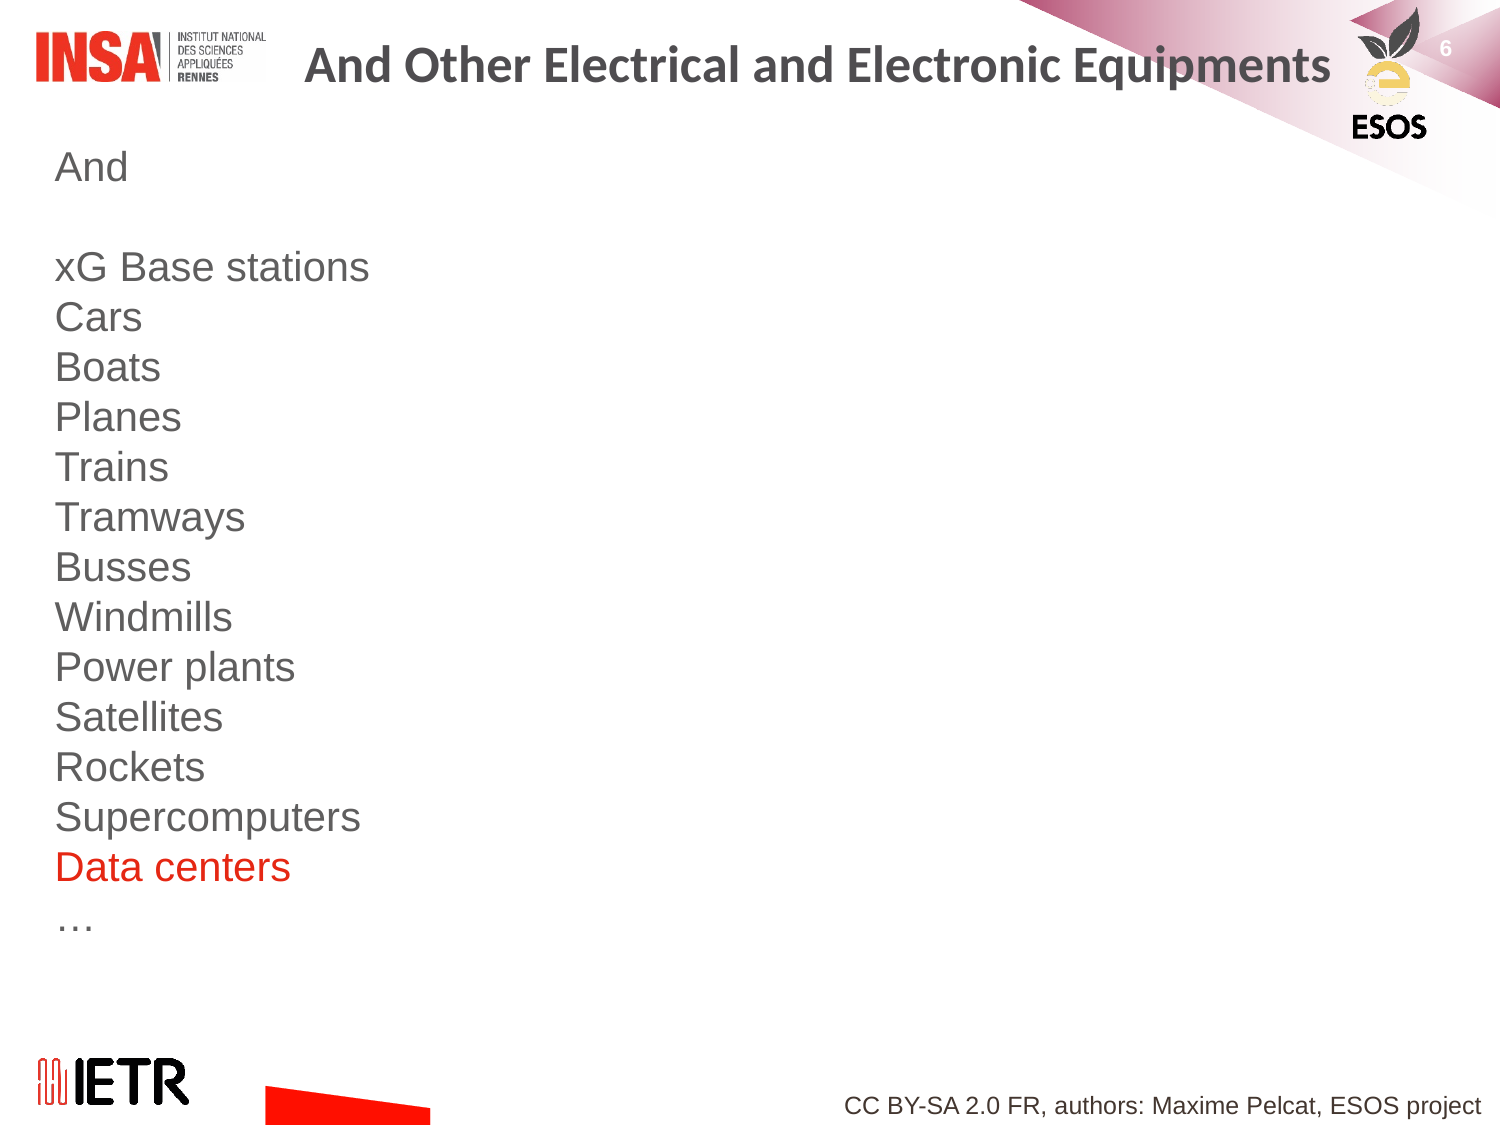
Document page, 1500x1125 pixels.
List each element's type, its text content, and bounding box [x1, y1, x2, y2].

title And Other Electrical and Electronic Equipments [289, 15, 1350, 109]
picture [38, 1058, 189, 1105]
picture [36, 31, 266, 82]
picture [1343, 0, 1431, 147]
text_box And xG Base stations Cars Boats Planes Trains Tramways Busses Windmills Power plants Satellites Rockets Supercomputers Data centers … [39, 132, 432, 948]
